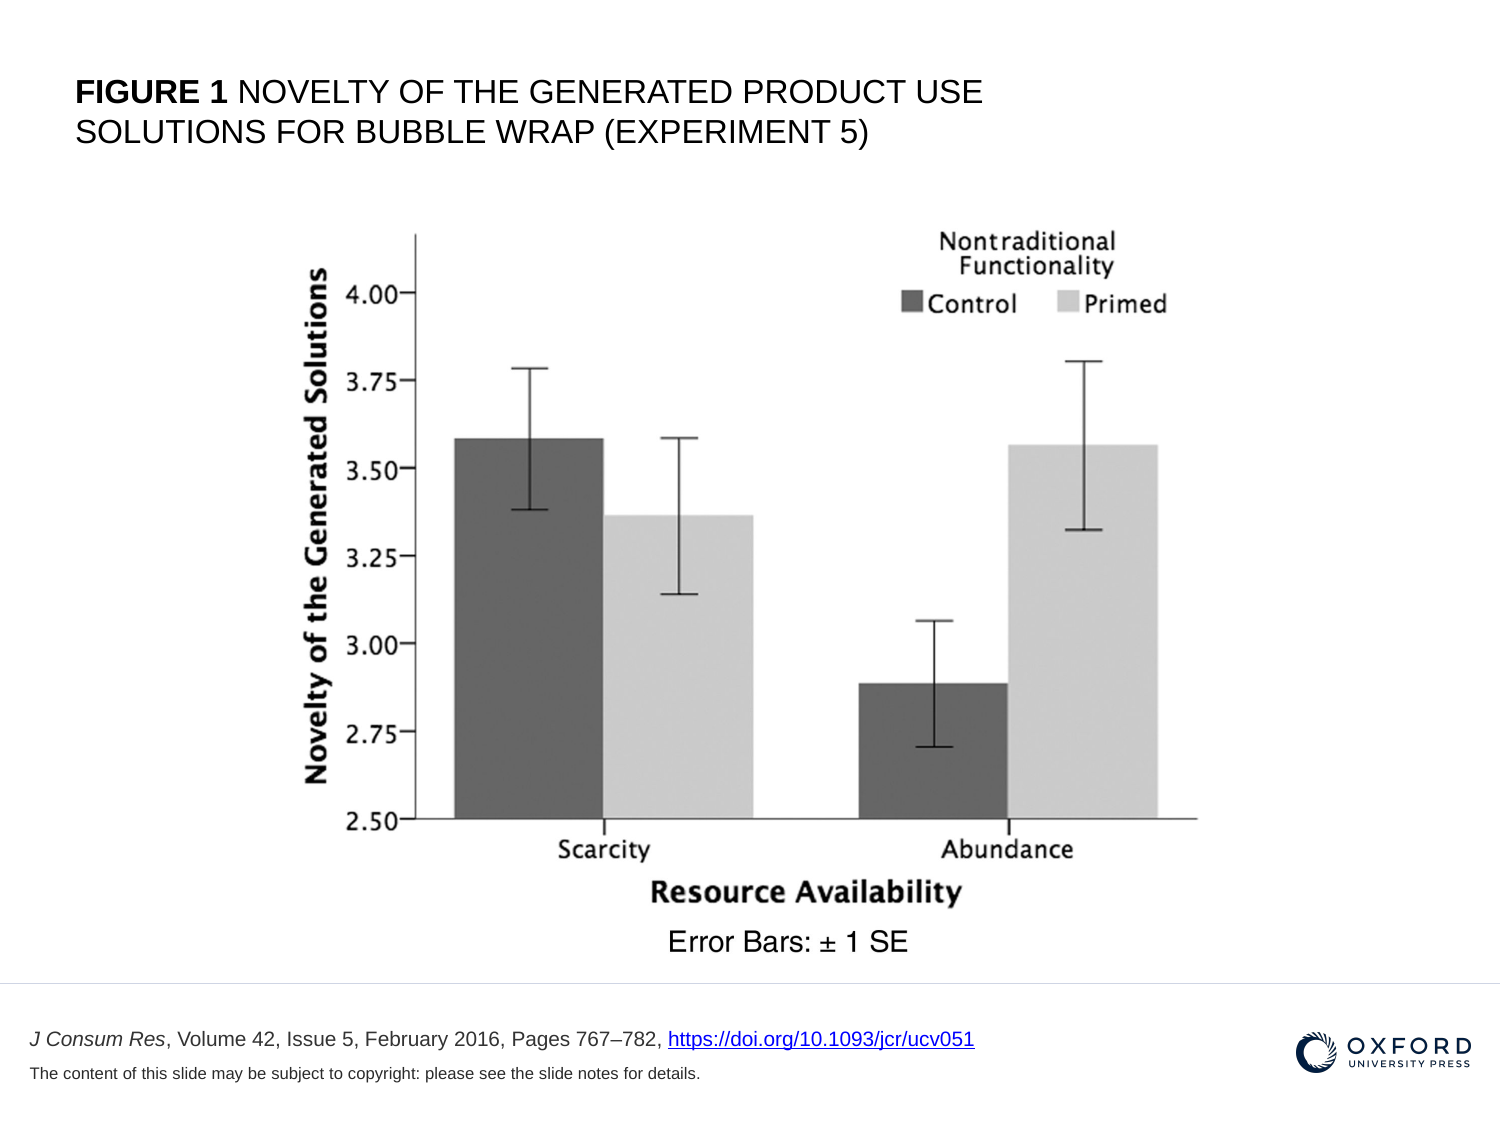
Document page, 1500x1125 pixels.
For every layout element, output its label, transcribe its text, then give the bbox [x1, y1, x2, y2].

picture [1296, 1032, 1471, 1073]
footer J Consum Res, Volume 42, Issue 5, February 2016, Pages 767–782, https://doi.org/10.1093/jcr/ucv051 The content of this slide may be subject to copyright: please see the slide notes for details. [0, 983, 1260, 1125]
title FIGURE 1 NOVELTY OF THE GENERATED PRODUCT USE SOLUTIONS FOR BUBBLE WRAP (EXPERIMENT 5) [75, 69, 1078, 171]
picture [297, 224, 1204, 957]
